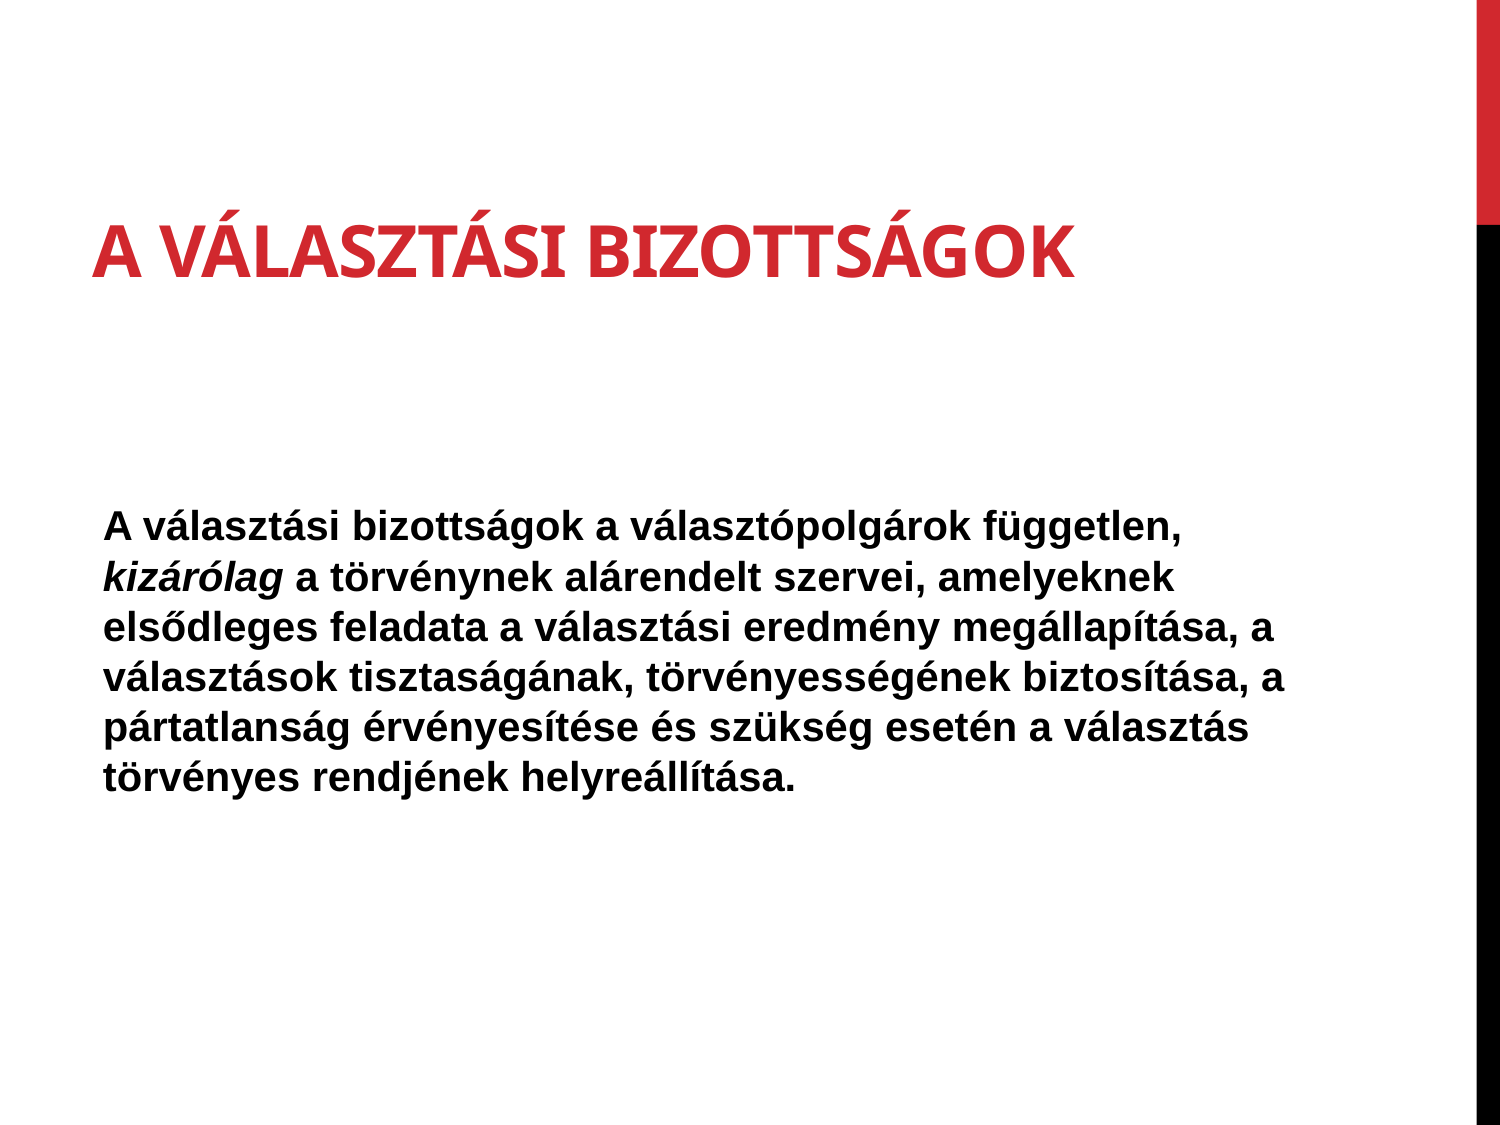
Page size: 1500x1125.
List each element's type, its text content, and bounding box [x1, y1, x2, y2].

title A választási bizottságok [75, 25, 1093, 386]
list A választási bizottságok a választópolgárok független, kizárólag a törvénynek alárendelt szervei, amelyeknek elsődleges feladata a választási eredmény megállapítása, a választások tisztaságának, törvényességének biztosítása, a pártatlanság érvényesítése és szükség esetén a választás törvényes rendjének helyreállítása. [76, 491, 1325, 1005]
